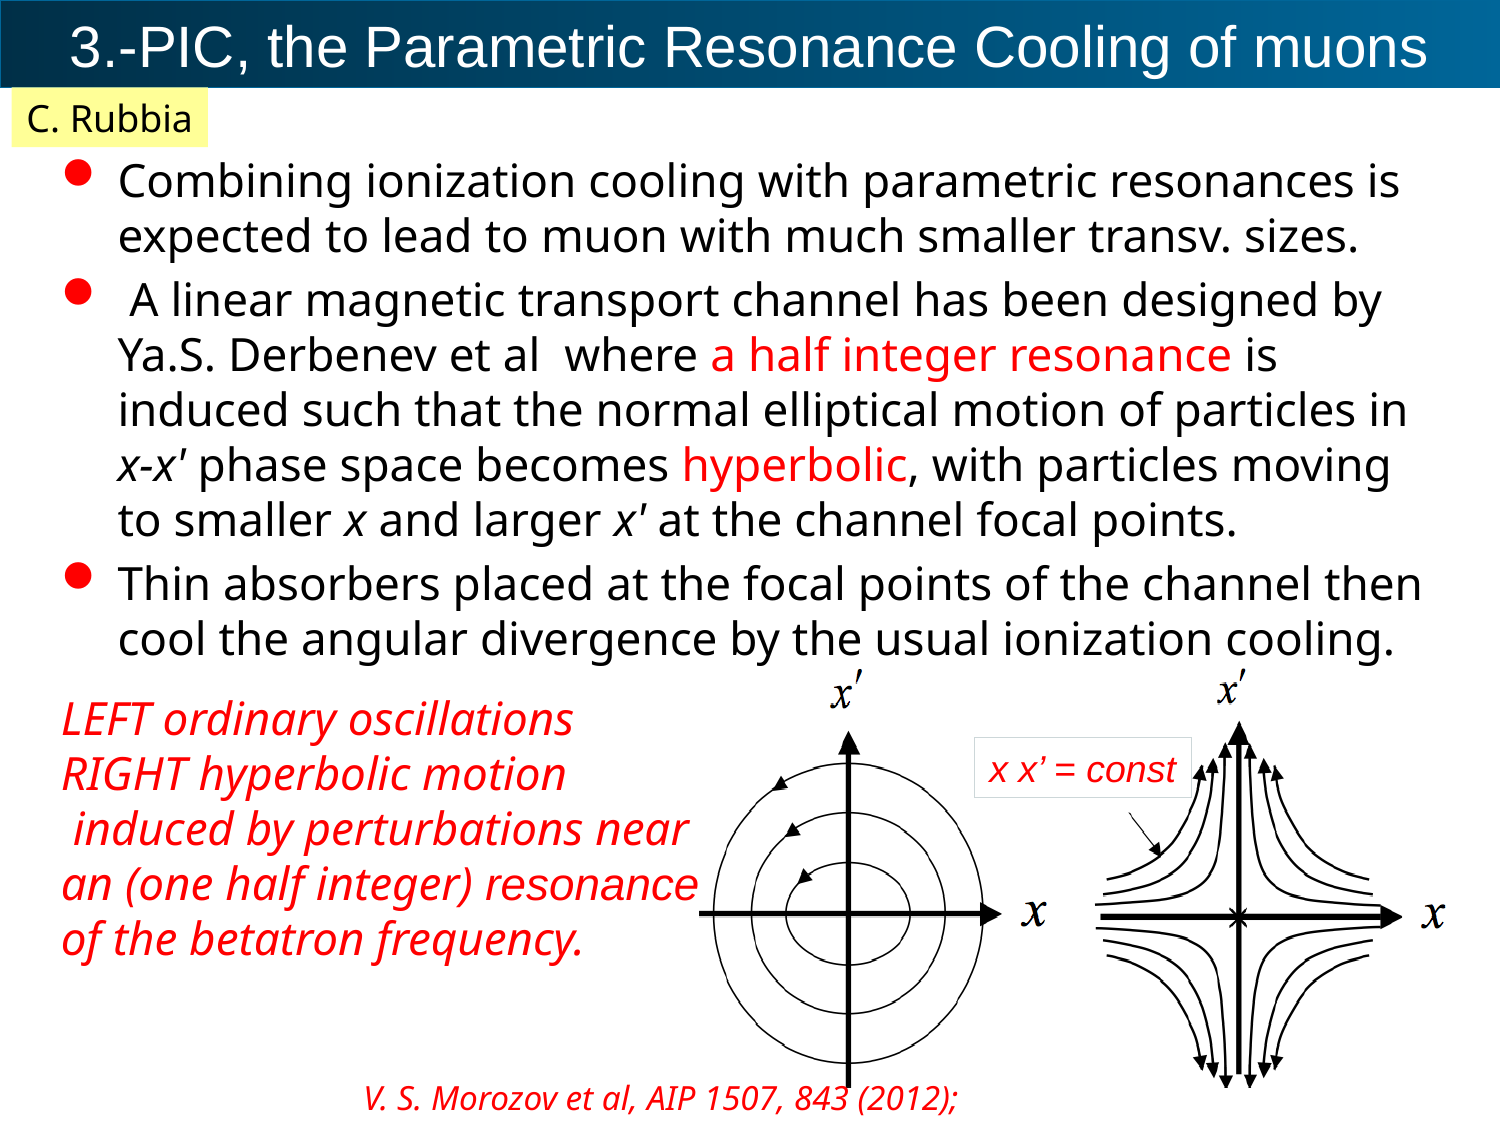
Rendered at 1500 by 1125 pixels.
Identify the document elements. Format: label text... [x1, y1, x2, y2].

list Combining ionization cooling with parametric resonances is expected to lead to muon with much smaller transv. sizes. A linear magnetic transport channel has been designed by Ya.S. Derbenev et al where a half integer resonance is induced such that the normal elliptical motion of particles in x-x' phase space becomes hyperbolic, with particles moving to smaller x and larger x' at the channel focal points. Thin absorbers placed at the focal points of the channel then cool the angular divergence by the usual ionization cooling. [45, 143, 1455, 854]
text_box C. Rubbia [11, 87, 208, 148]
picture [668, 662, 1450, 1088]
text_box V. S. Morozov et al, AIP 1507, 843 (2012); [348, 1069, 983, 1125]
title 3.-PIC, the Parametric Resonance Cooling of muons [0, 0, 1500, 88]
text_box LEFT ordinary oscillations RIGHT hyperbolic motion induced by perturbations near an (one half integer) resonance of the betatron frequency. [46, 682, 663, 972]
